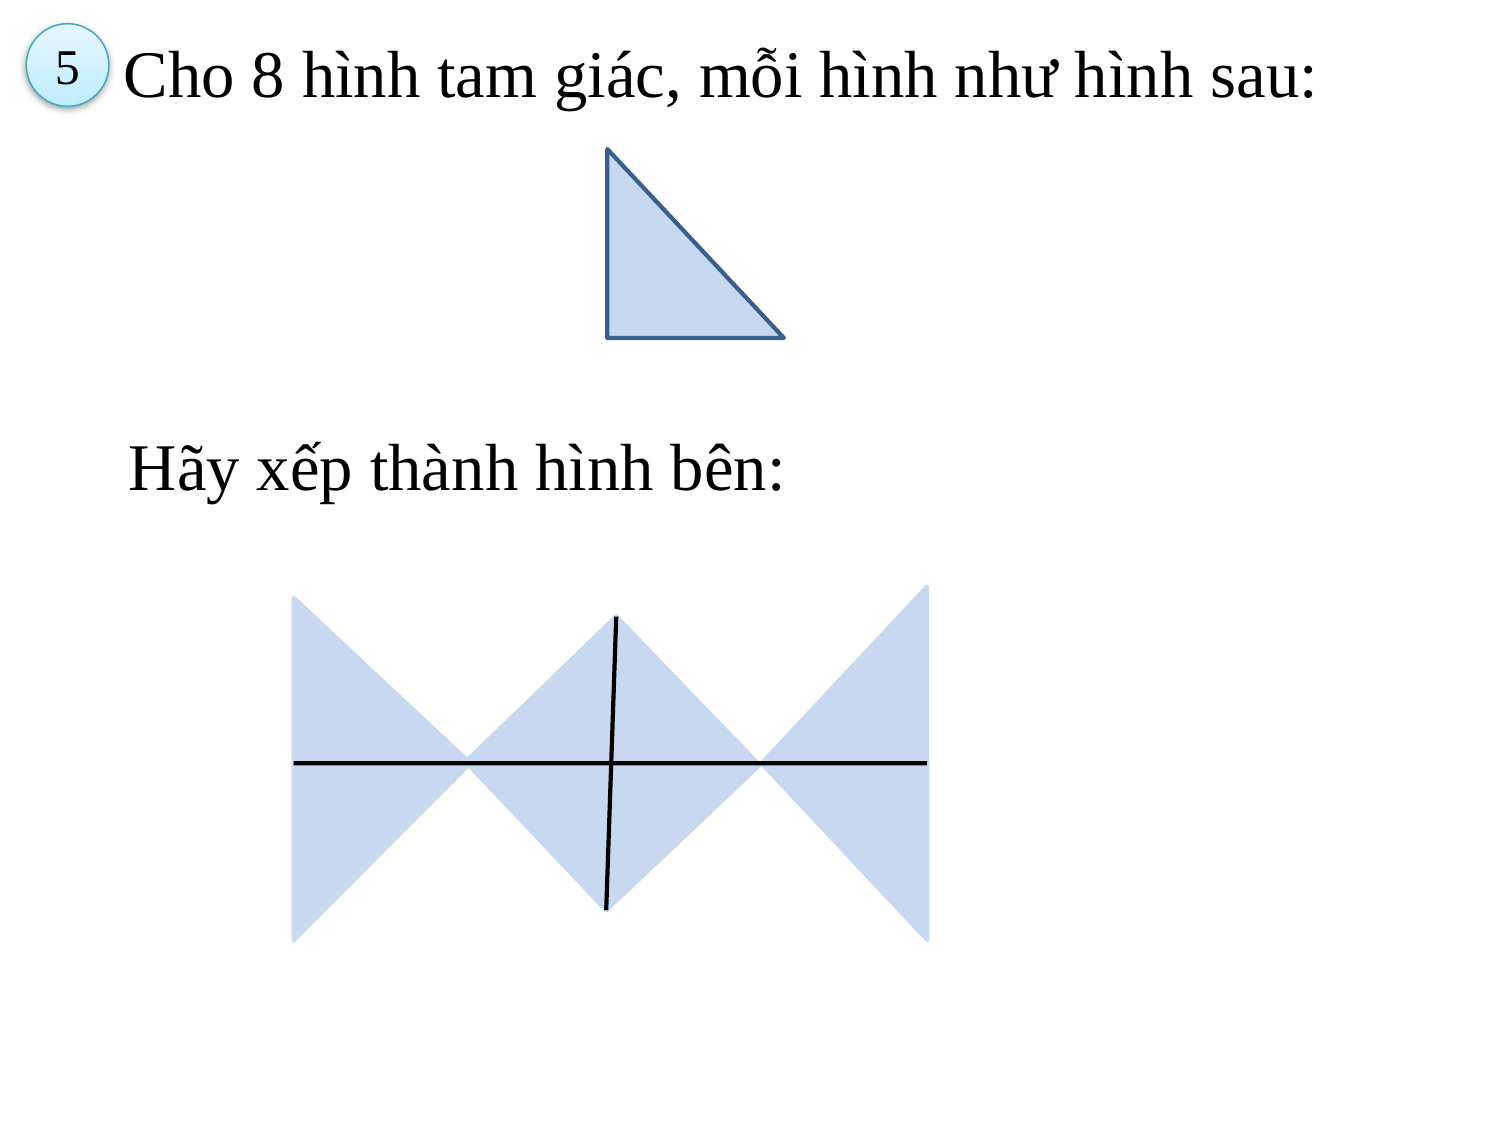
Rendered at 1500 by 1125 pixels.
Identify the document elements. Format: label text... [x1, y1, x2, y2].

text_box [621, 771, 757, 900]
text_box [765, 761, 930, 942]
text_box [291, 761, 466, 943]
text_box [464, 629, 600, 761]
text_box [471, 771, 600, 907]
text_box [614, 614, 759, 761]
text_box Cho 8 hình tam giác, mỗi hình như hình sau: [108, 23, 1459, 119]
text_box [760, 584, 930, 762]
text_box [605, 147, 786, 341]
text_box Hãy xếp thành hình bên: [114, 416, 833, 512]
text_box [605, 616, 617, 911]
text_box 5 [25, 22, 108, 108]
text_box [291, 595, 467, 762]
